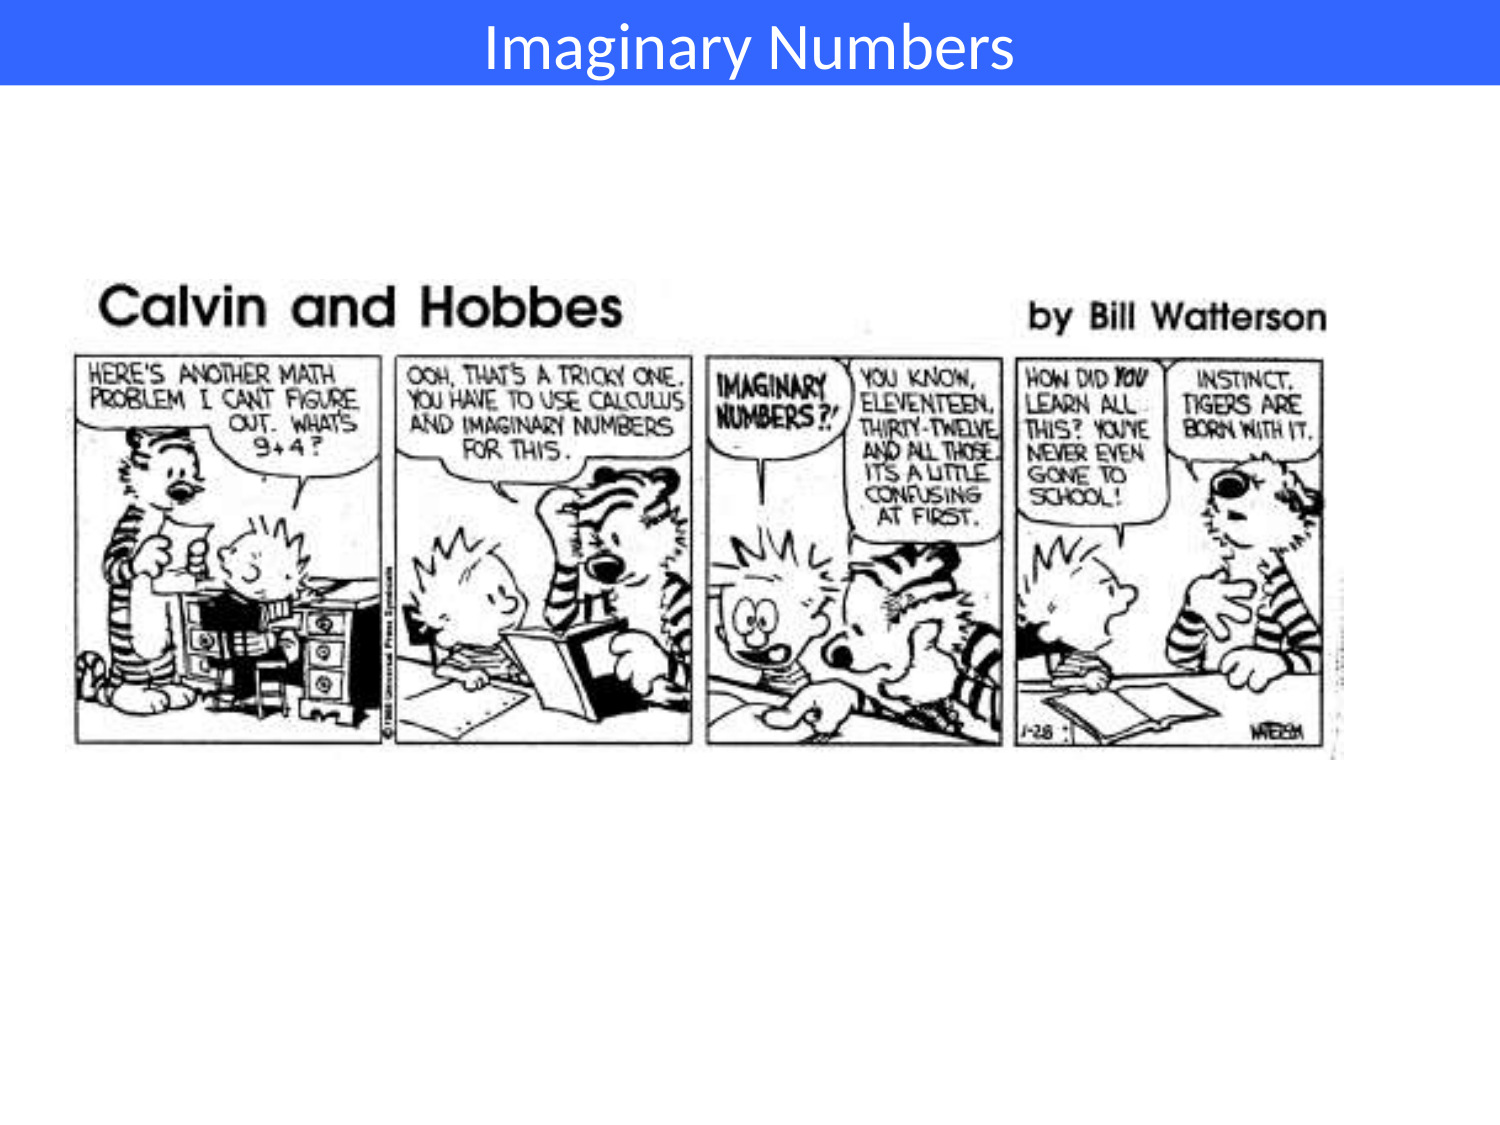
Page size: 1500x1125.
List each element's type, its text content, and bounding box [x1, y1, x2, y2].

picture [65, 279, 1345, 761]
title Imaginary Numbers [0, 0, 1500, 86]
